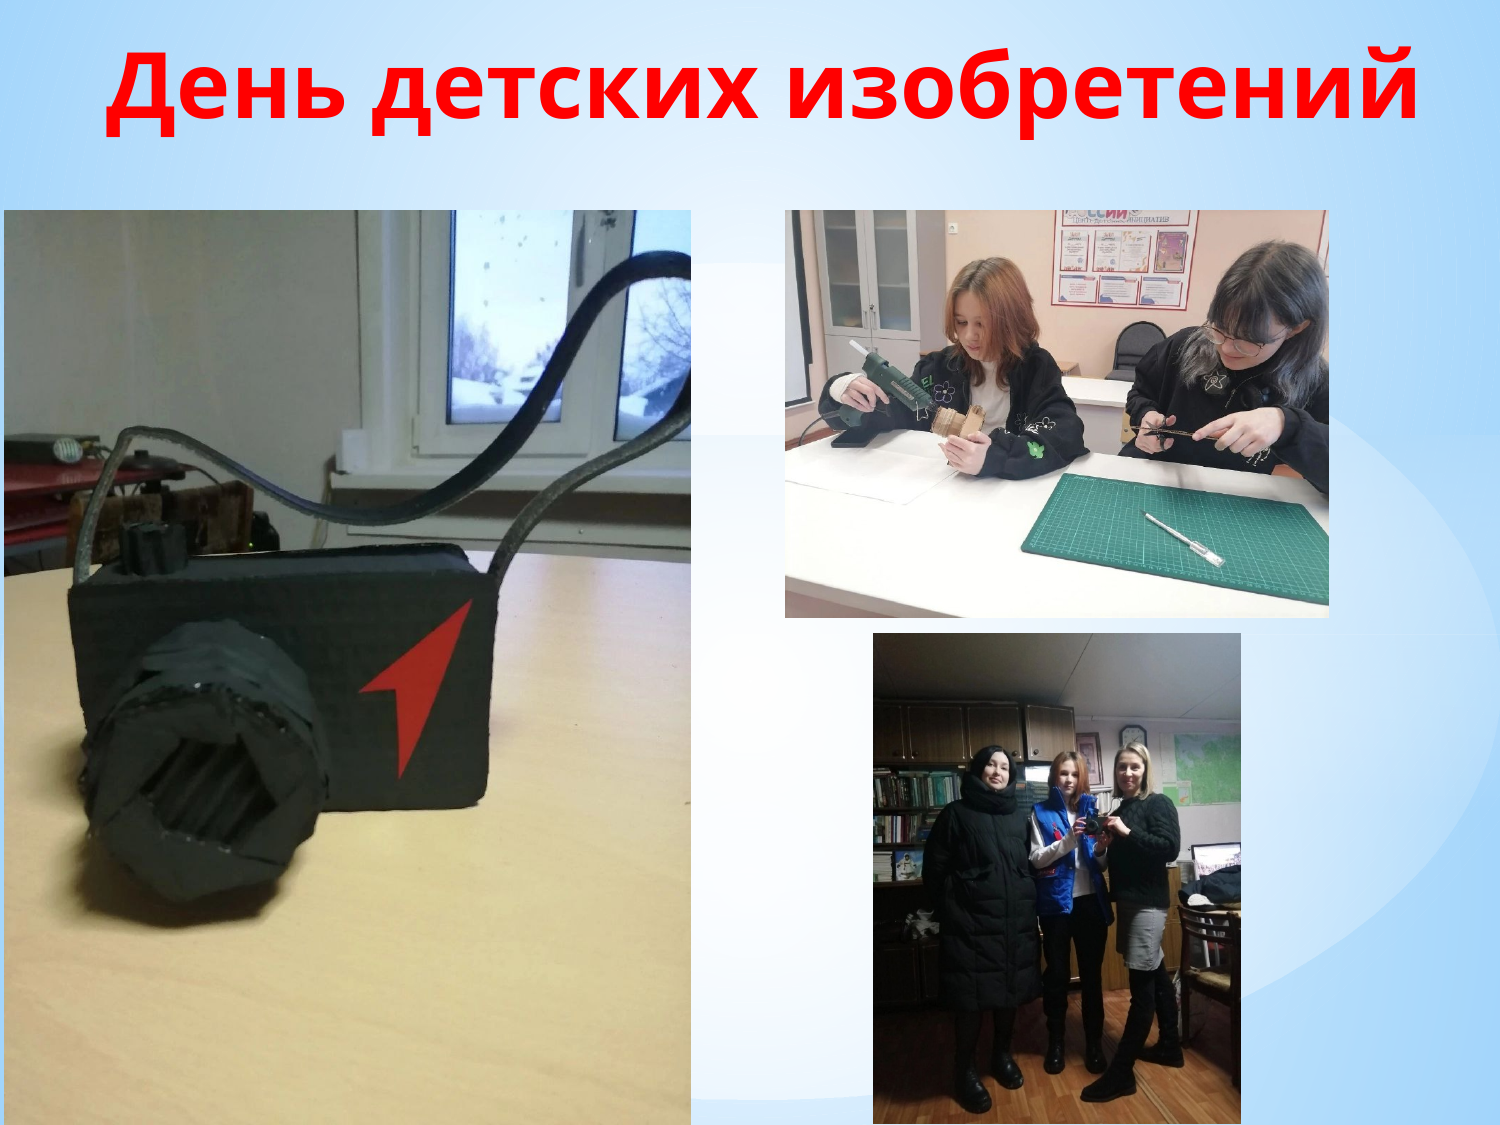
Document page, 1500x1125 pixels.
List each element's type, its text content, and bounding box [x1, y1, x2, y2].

picture [873, 633, 1242, 1124]
picture [785, 210, 1330, 619]
title День детских изобретений [41, 19, 1459, 314]
picture [4, 210, 692, 1125]
